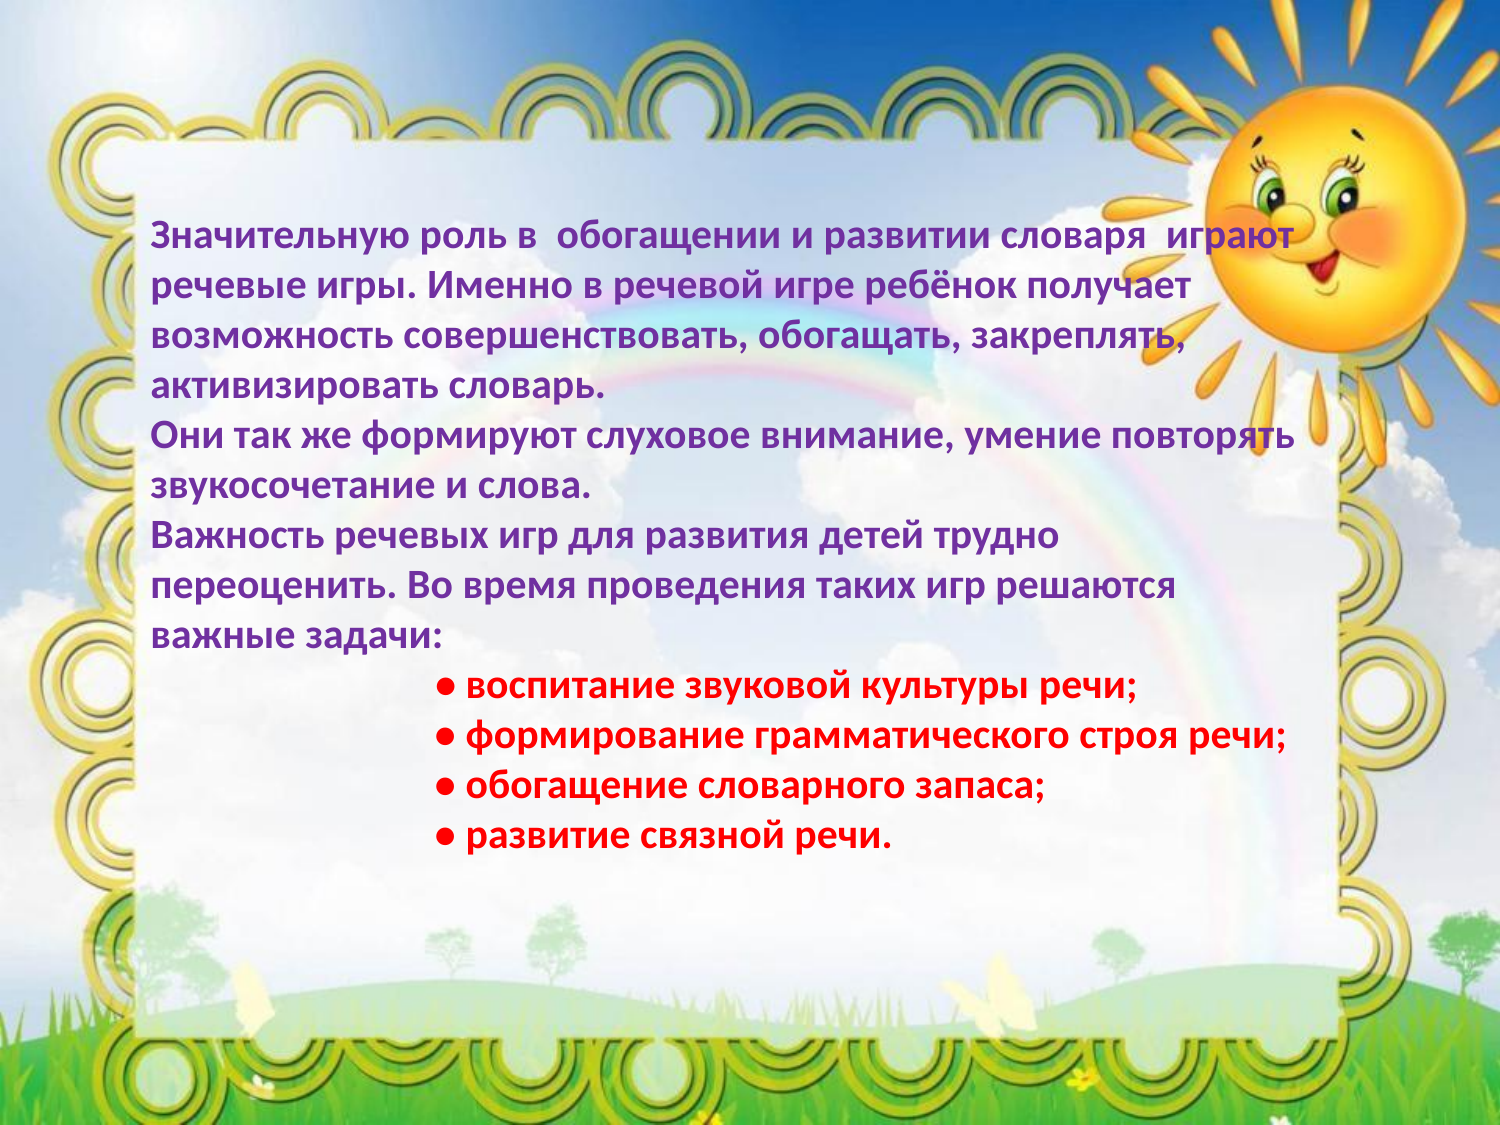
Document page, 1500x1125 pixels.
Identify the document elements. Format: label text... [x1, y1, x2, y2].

text_box Значительную роль в обогащении и развитии словаря играют речевые игры. Именно в речевой игре ребёнок получает возможность совершенствовать, обогащать, закреплять, активизировать словарь. Они так же формируют слуховое внимание, умение повторять звукосочетание и слова. Важность речевых игр для развития детей трудно переоценить. Во время проведения таких игр решаются важные задачи: • воспитание звуковой культуры речи; • формирование грамматического строя речи; • обогащение словарного запаса; • развитие связной речи. [135, 199, 1329, 865]
picture [0, 0, 1500, 1125]
